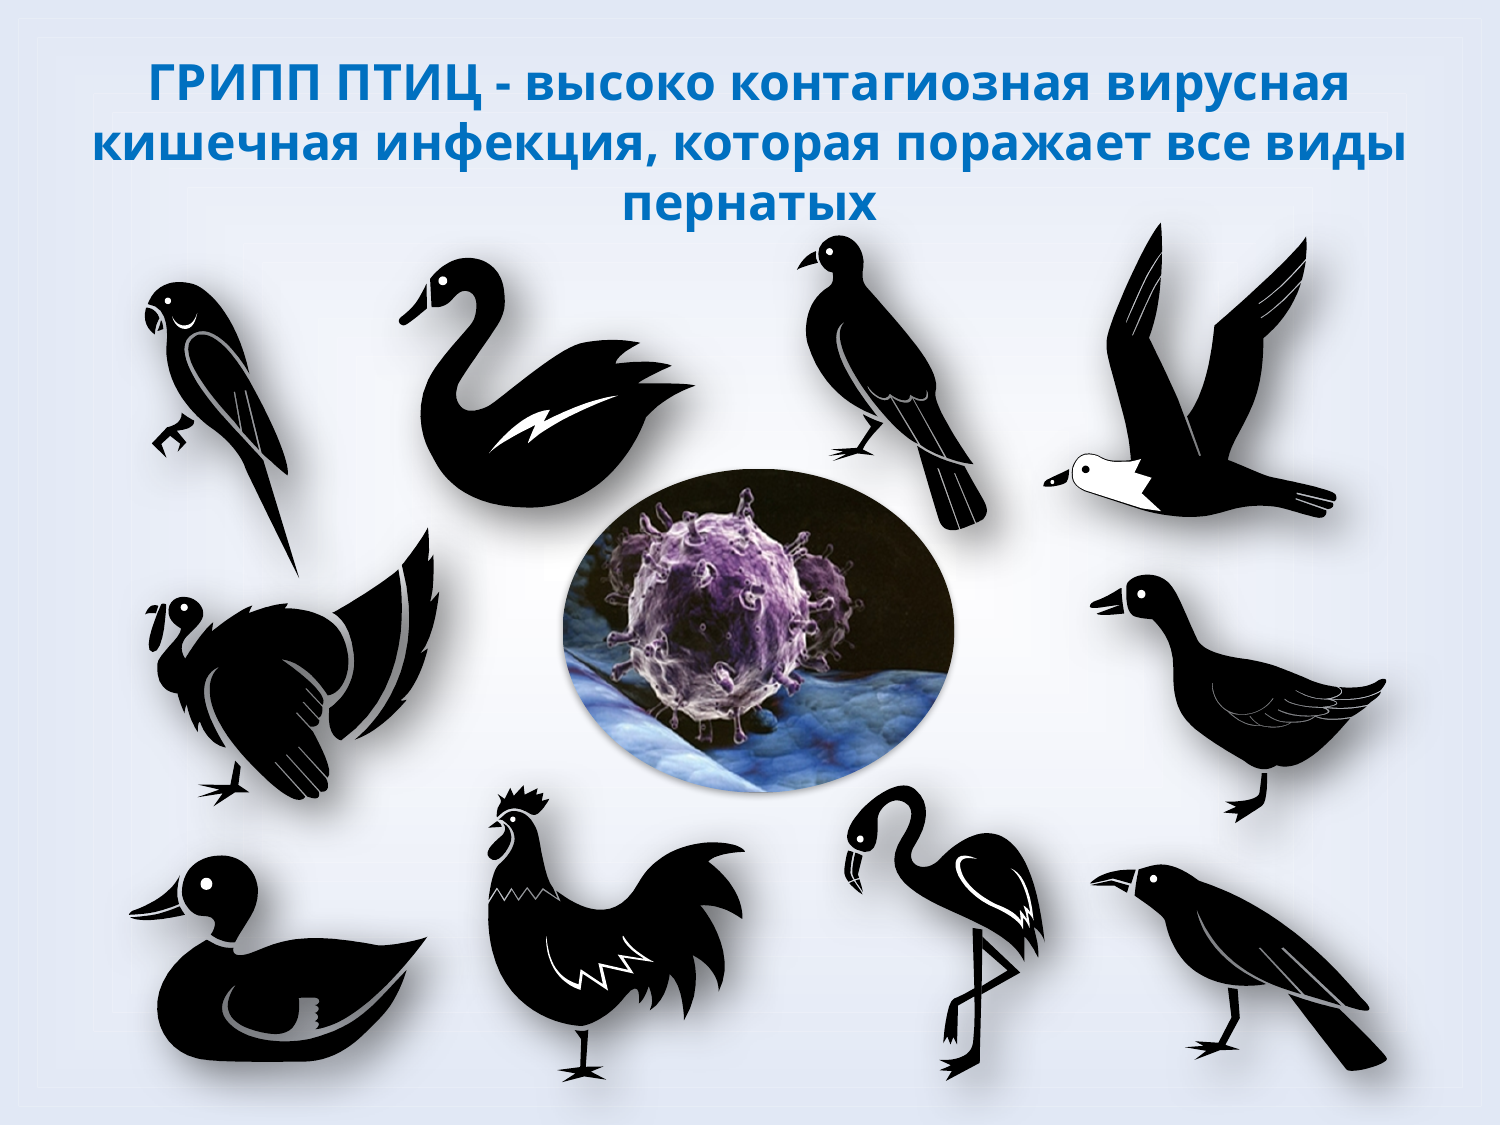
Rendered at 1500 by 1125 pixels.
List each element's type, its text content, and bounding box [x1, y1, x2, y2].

picture [398, 257, 696, 509]
title Грипп птиц - высоко контагиозная вирусная кишечная инфекция, которая поражает все виды пернатых [0, 46, 1500, 235]
picture [843, 784, 1045, 1082]
picture [140, 281, 440, 812]
text_box [562, 468, 955, 793]
picture [1042, 222, 1338, 520]
picture [796, 234, 993, 532]
picture [1089, 573, 1388, 824]
picture [128, 855, 428, 1063]
picture [480, 784, 746, 1083]
picture [1089, 855, 1389, 1075]
